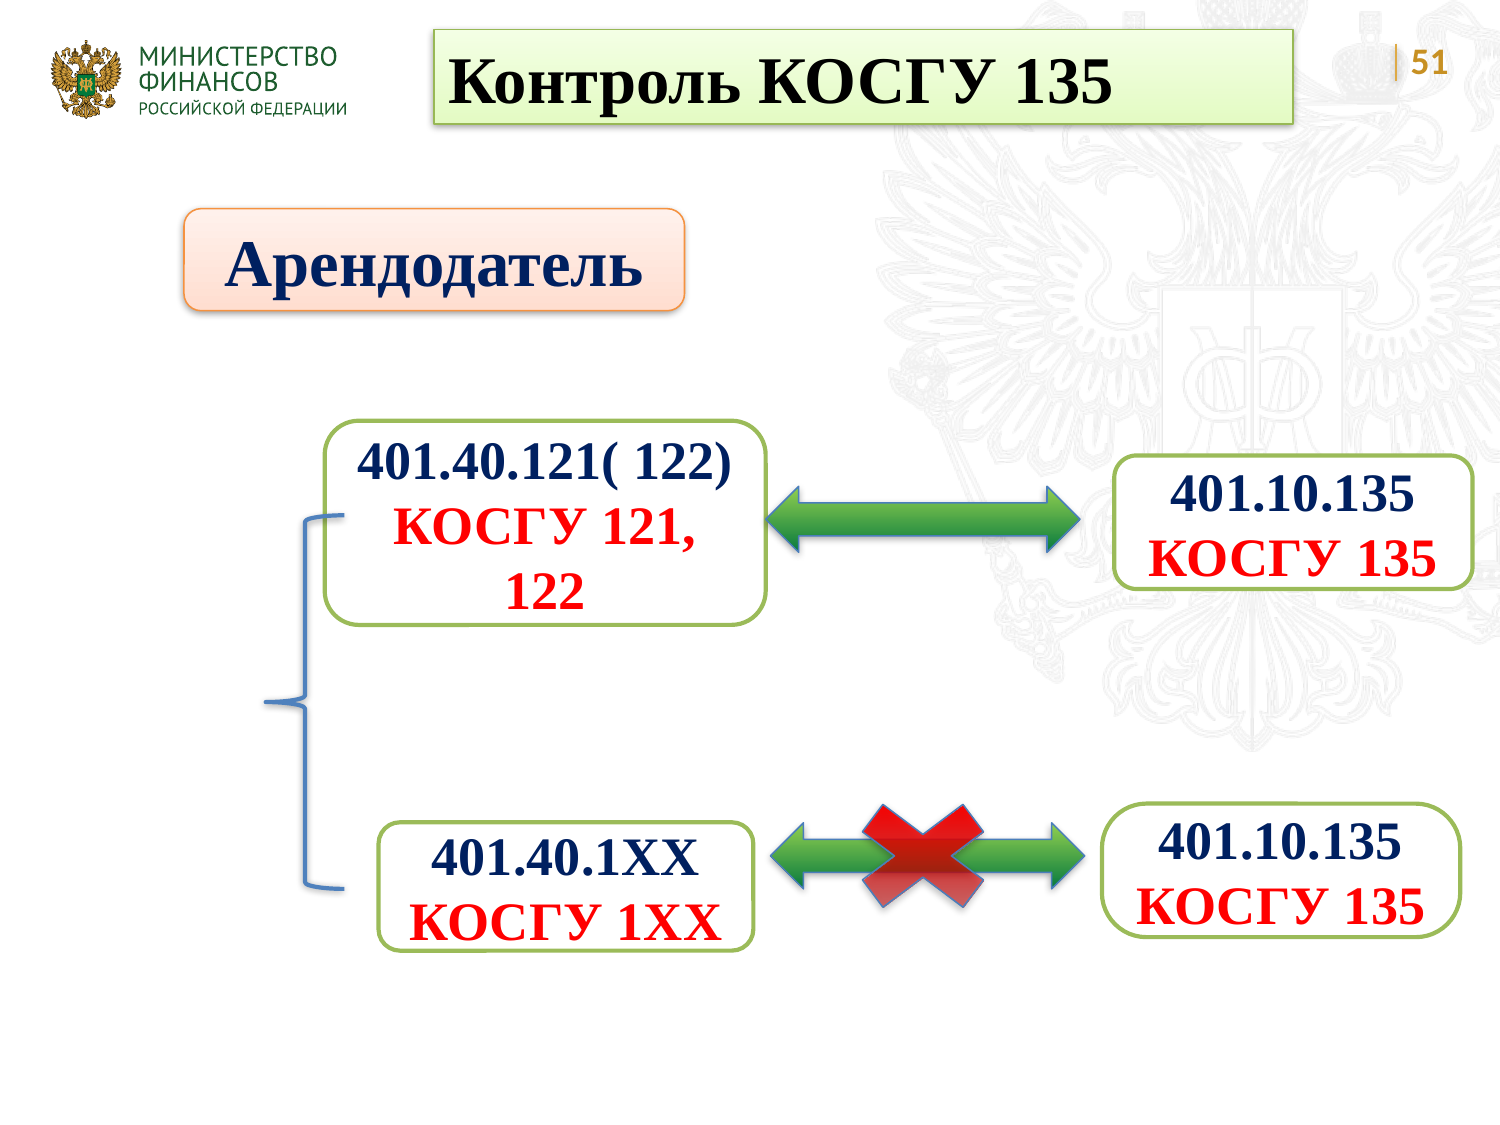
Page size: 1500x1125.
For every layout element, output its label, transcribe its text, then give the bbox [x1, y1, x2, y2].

text_box [962, 822, 1086, 890]
text_box 401.40.1ХХ КОСГУ 1ХХ [376, 820, 756, 953]
text_box [263, 513, 345, 891]
text_box [861, 803, 985, 908]
slide_number 51 [1395, 29, 1478, 90]
text_box [11, 295, 1437, 368]
text_box [765, 485, 1081, 554]
text_box 401.10.135 КОСГУ 135 [1112, 453, 1475, 592]
text_box Арендодатель [183, 207, 686, 312]
text_box [769, 822, 883, 890]
text_box 401.10.135 КОСГУ 135 [1099, 801, 1463, 940]
text_box 401.40.121( 122) КОСГУ 121, 122 [322, 418, 768, 628]
text_box Контроль КОСГУ 135 [433, 29, 1294, 125]
